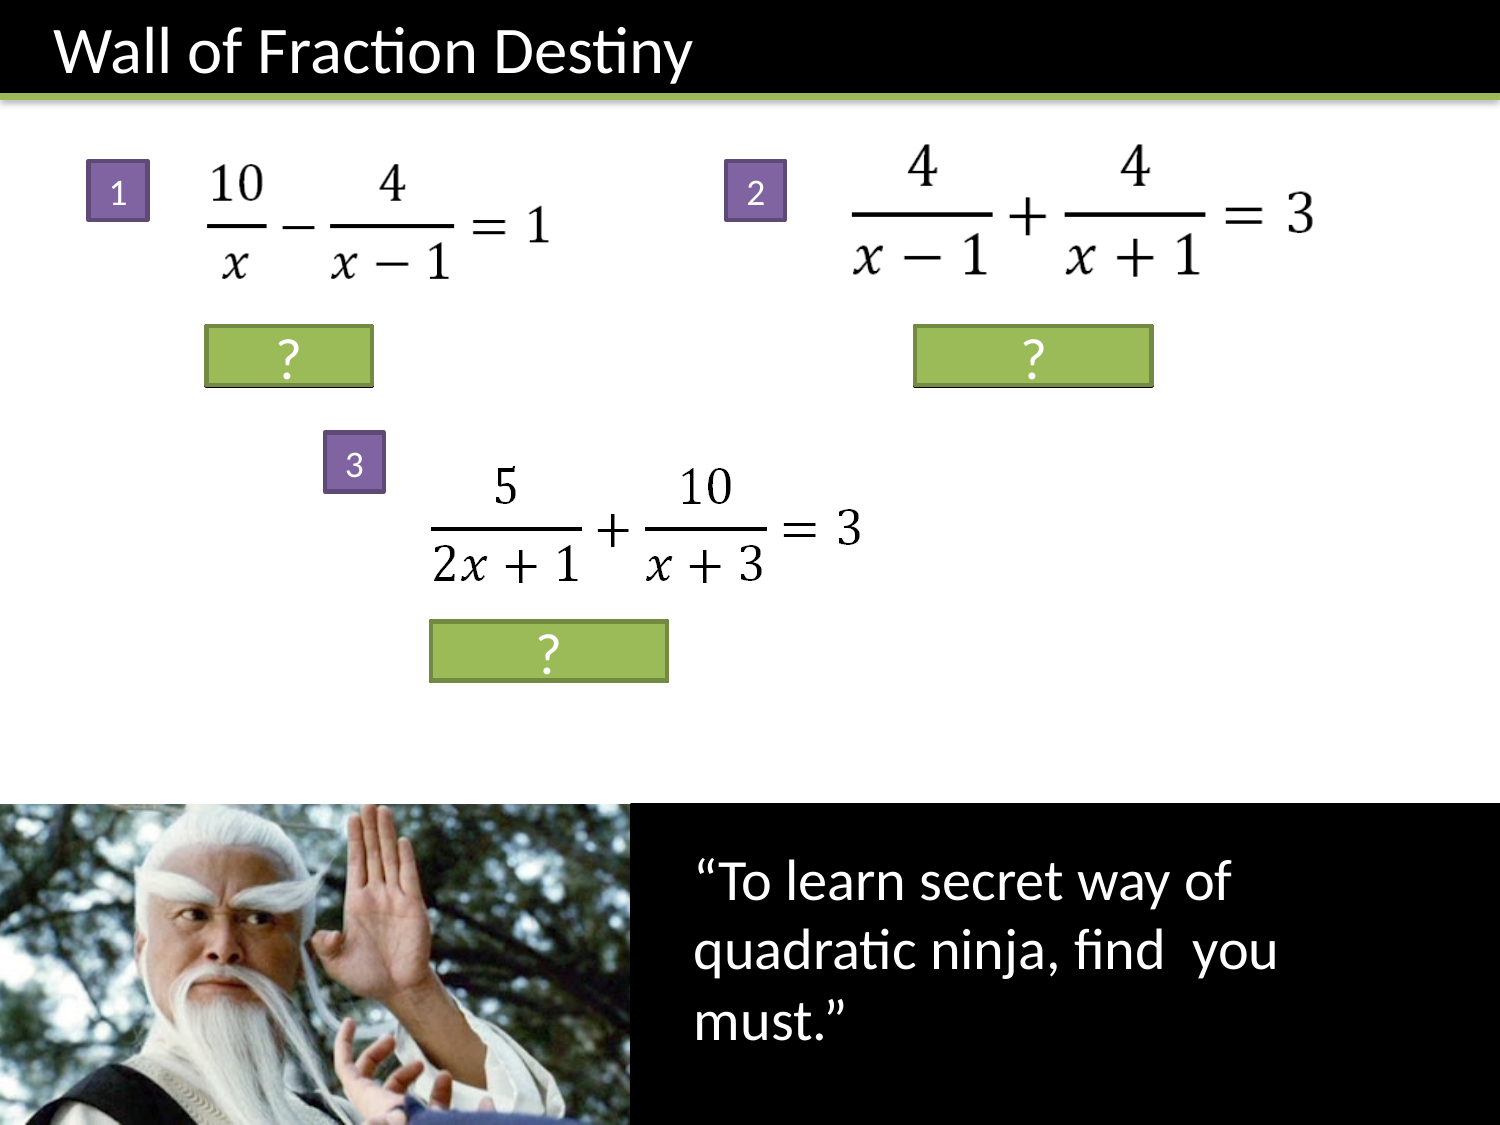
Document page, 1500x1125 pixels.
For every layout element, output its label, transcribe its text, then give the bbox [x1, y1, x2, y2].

text_box 1 [86, 159, 150, 222]
text_box ? [429, 619, 669, 683]
picture [0, 804, 633, 1125]
text_box ? [204, 324, 374, 387]
text_box 3 [323, 430, 386, 494]
text_box [632, 803, 1500, 1125]
picture [194, 148, 560, 291]
picture [418, 444, 871, 594]
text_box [0, 0, 1500, 99]
picture [844, 125, 1330, 294]
text_box 2 [724, 159, 787, 222]
text_box ? [913, 324, 1154, 387]
